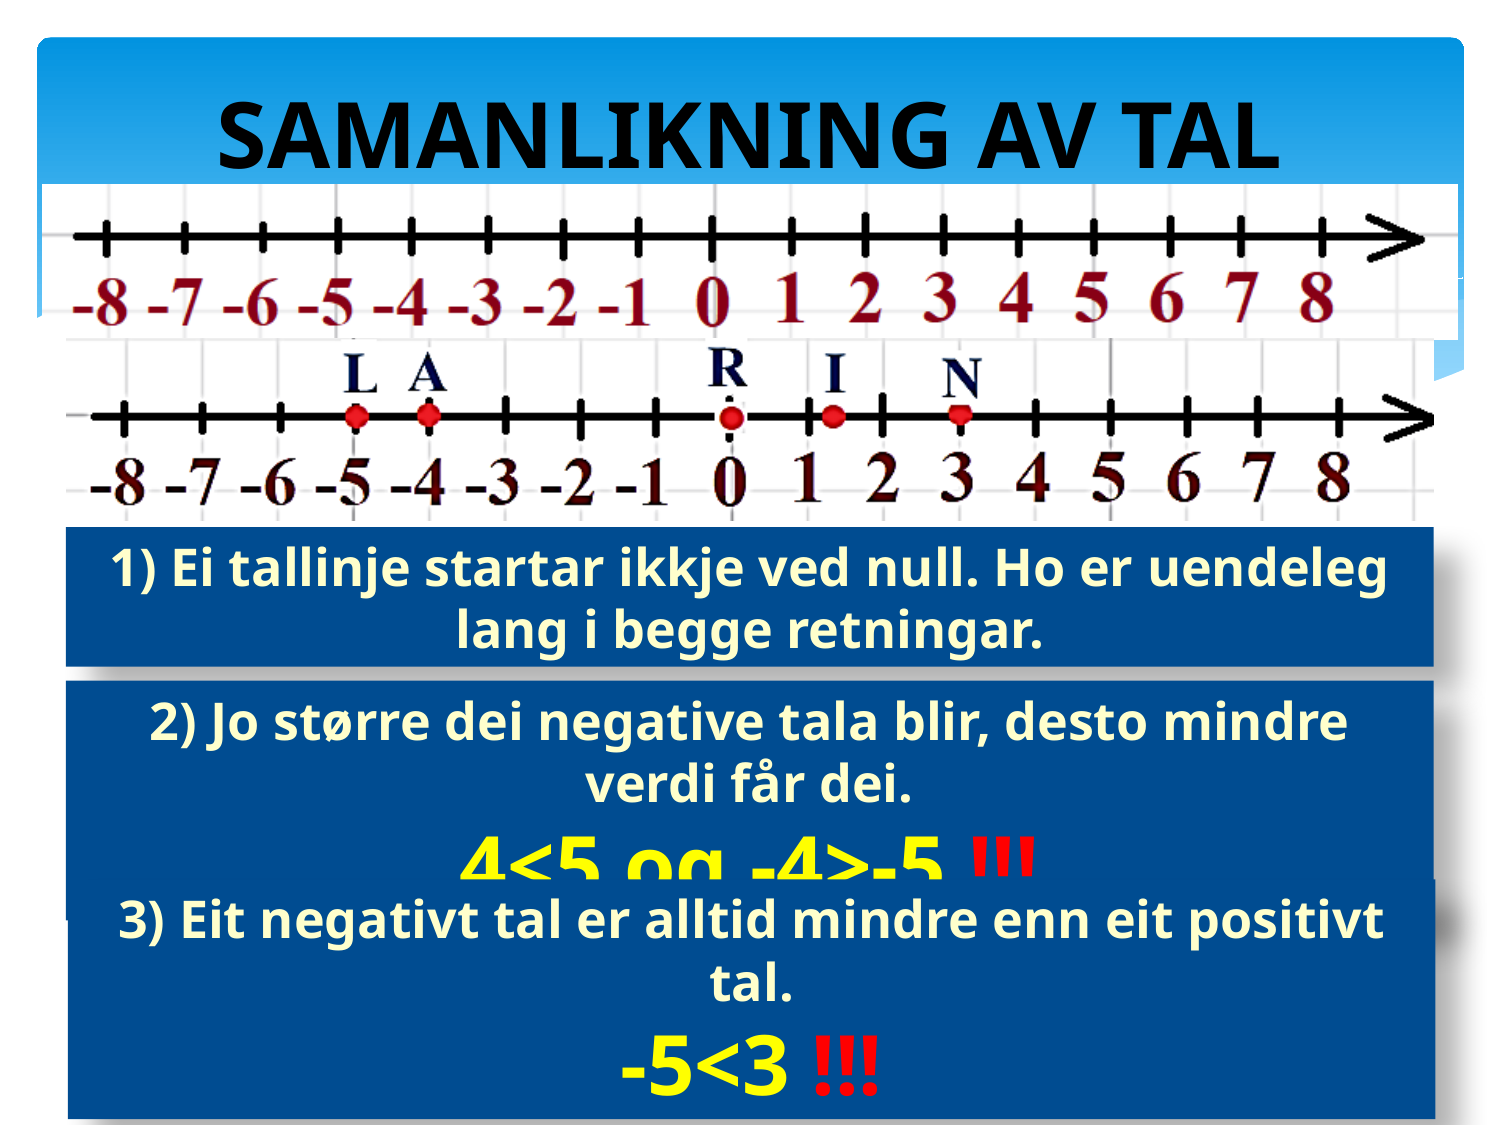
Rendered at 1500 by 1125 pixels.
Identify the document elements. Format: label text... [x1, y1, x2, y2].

picture [42, 184, 1458, 522]
text_box 1) Ei tallinje startar ikkje ved null. Ho er uendeleg lang i begge retningar. [65, 529, 1434, 667]
text_box 2) Jo større dei negative tala blir, desto mindre verdi får dei. 4<5 og -4>-5 !!! [65, 680, 1434, 921]
title SAMANLIKNING AV TAL [75, 55, 1425, 182]
text_box 3) Eit negativt tal er alltid mindre enn eit positivt tal. -5<3 !!! [67, 879, 1436, 1120]
